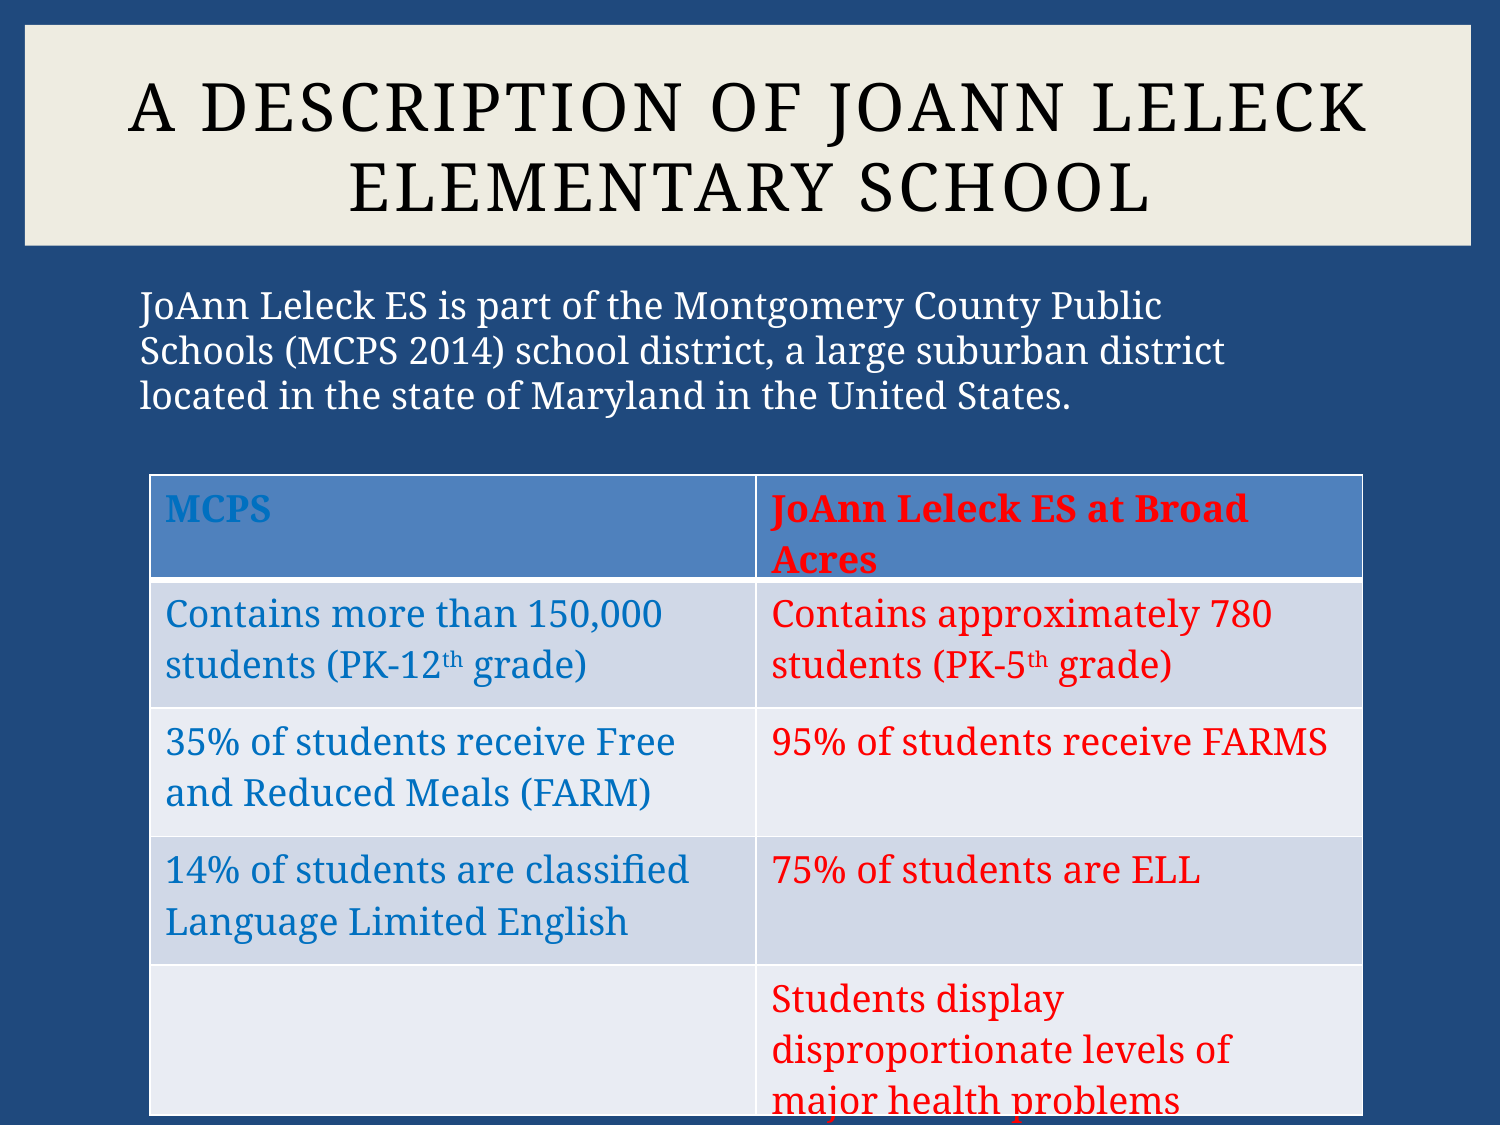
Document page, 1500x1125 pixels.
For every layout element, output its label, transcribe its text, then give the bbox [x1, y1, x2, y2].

table_cell Contains approximately 780 students (PK-5th grade) [757, 583, 1362, 707]
table_cell 35% of students receive Free and Reduced Meals (FARM) [151, 709, 755, 836]
table_cell Contains more than 150,000 students (PK-12th grade) [151, 583, 755, 707]
table_header MCPS [151, 476, 755, 577]
table_cell 95% of students receive FARMS [757, 709, 1362, 836]
table_cell 75% of students are ELL [757, 837, 1362, 964]
text_box JoAnn Leleck ES is part of the Montgomery County Public Schools (MCPS 2014) school district, a large suburban district located in the state of Maryland in the United States. [124, 274, 1263, 425]
table_header JoAnn Leleck ES at Broad Acres [757, 476, 1362, 577]
table_cell 14% of students are classified Language Limited English [151, 837, 755, 964]
title A Description of JoAnn Leleck Elementary school [62, 58, 1438, 232]
table_cell [151, 966, 755, 1114]
table_cell Students display disproportionate levels of major health problems [757, 966, 1362, 1114]
